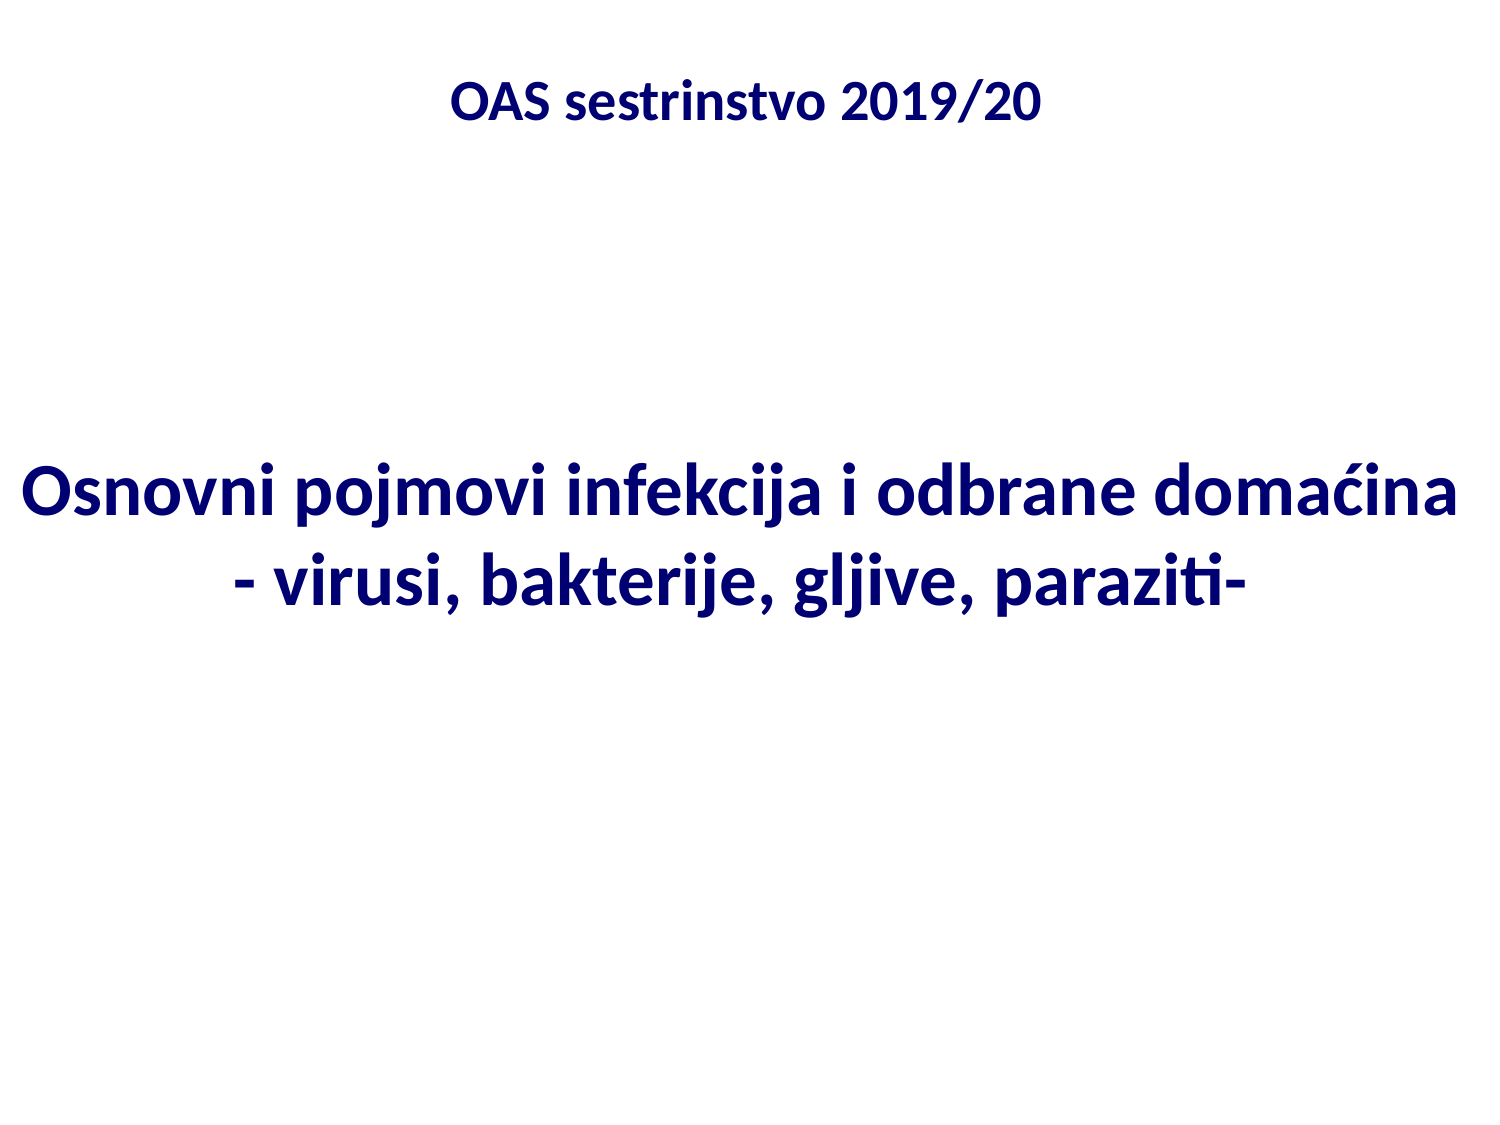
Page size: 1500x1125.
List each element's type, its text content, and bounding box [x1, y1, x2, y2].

text_box OAS sestrinstvo 2019/20 [435, 54, 1058, 140]
text_box Osnovni pojmovi infekcija i odbrane domaćina - virusi, bakterije, gljive, paraziti- [0, 432, 1500, 628]
